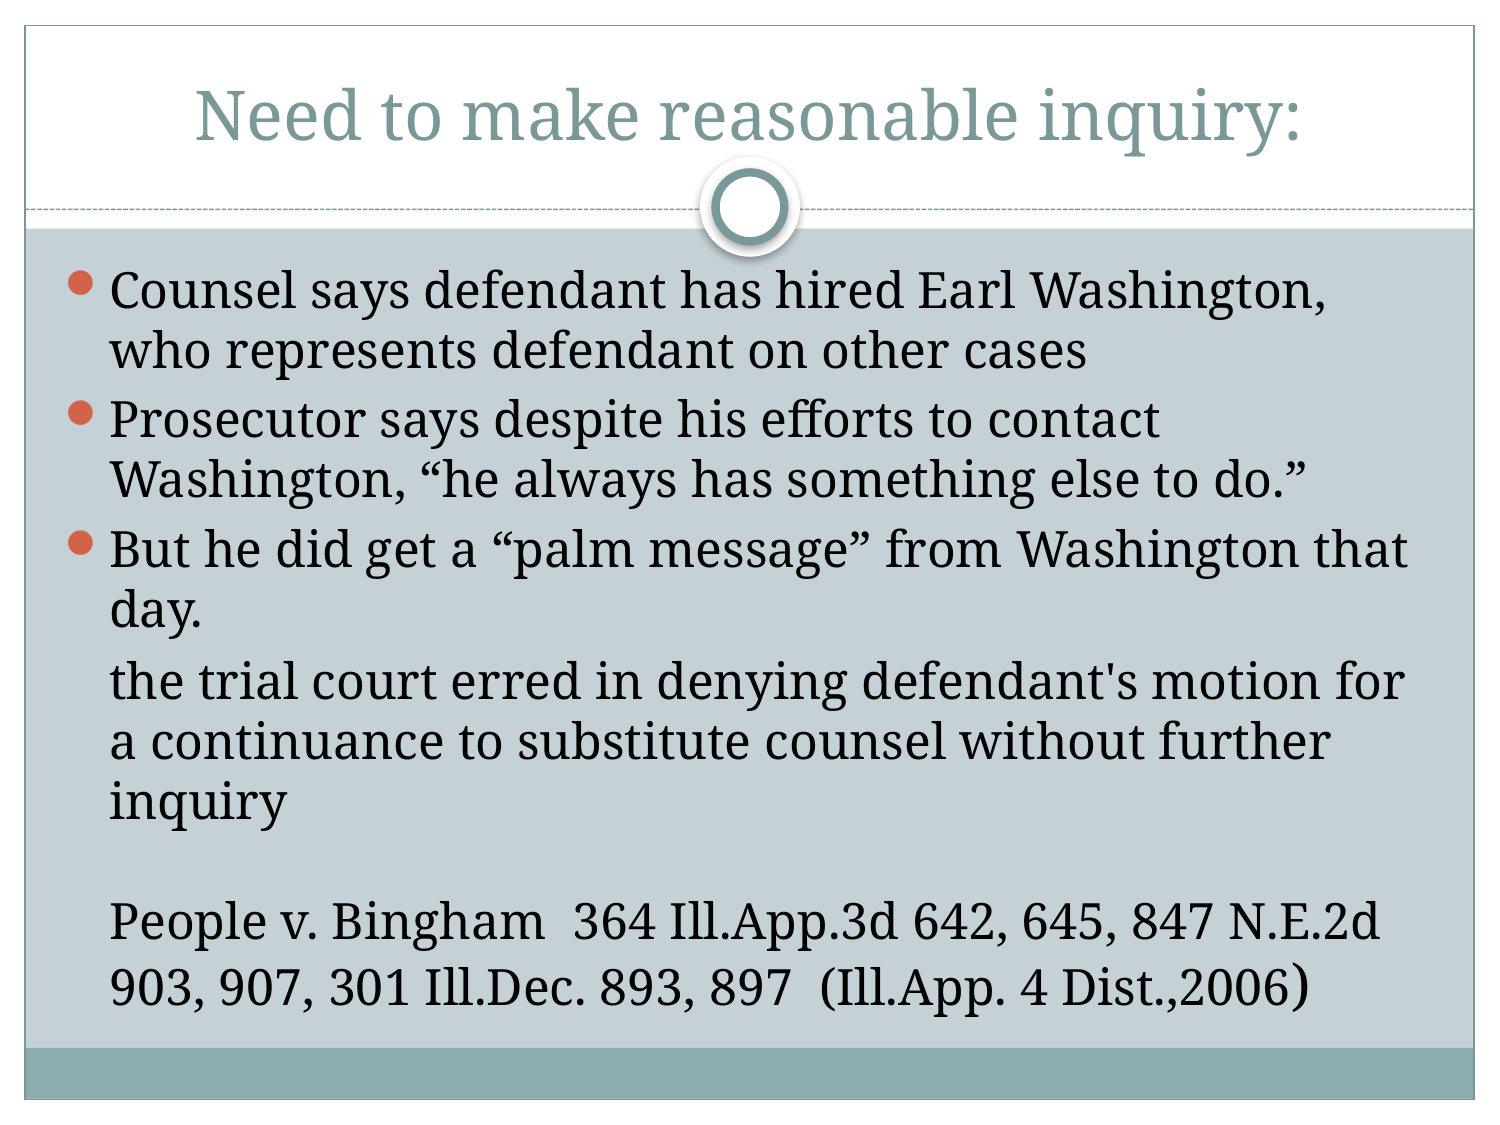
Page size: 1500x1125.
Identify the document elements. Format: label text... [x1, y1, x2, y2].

title Need to make reasonable inquiry: [49, 37, 1450, 163]
list Counsel says defendant has hired Earl Washington, who represents defendant on other cases Prosecutor says despite his efforts to contact Washington, “he always has something else to do.” But he did get a “palm message” from Washington that day. the trial court erred in denying defendant's motion for a continuance to substitute counsel without further inquiry People v. Bingham 364 Ill.App.3d 642, 645, 847 N.E.2d 903, 907, 301 Ill.Dec. 893, 897 (Ill.App. 4 Dist.,2006) [49, 250, 1445, 1001]
